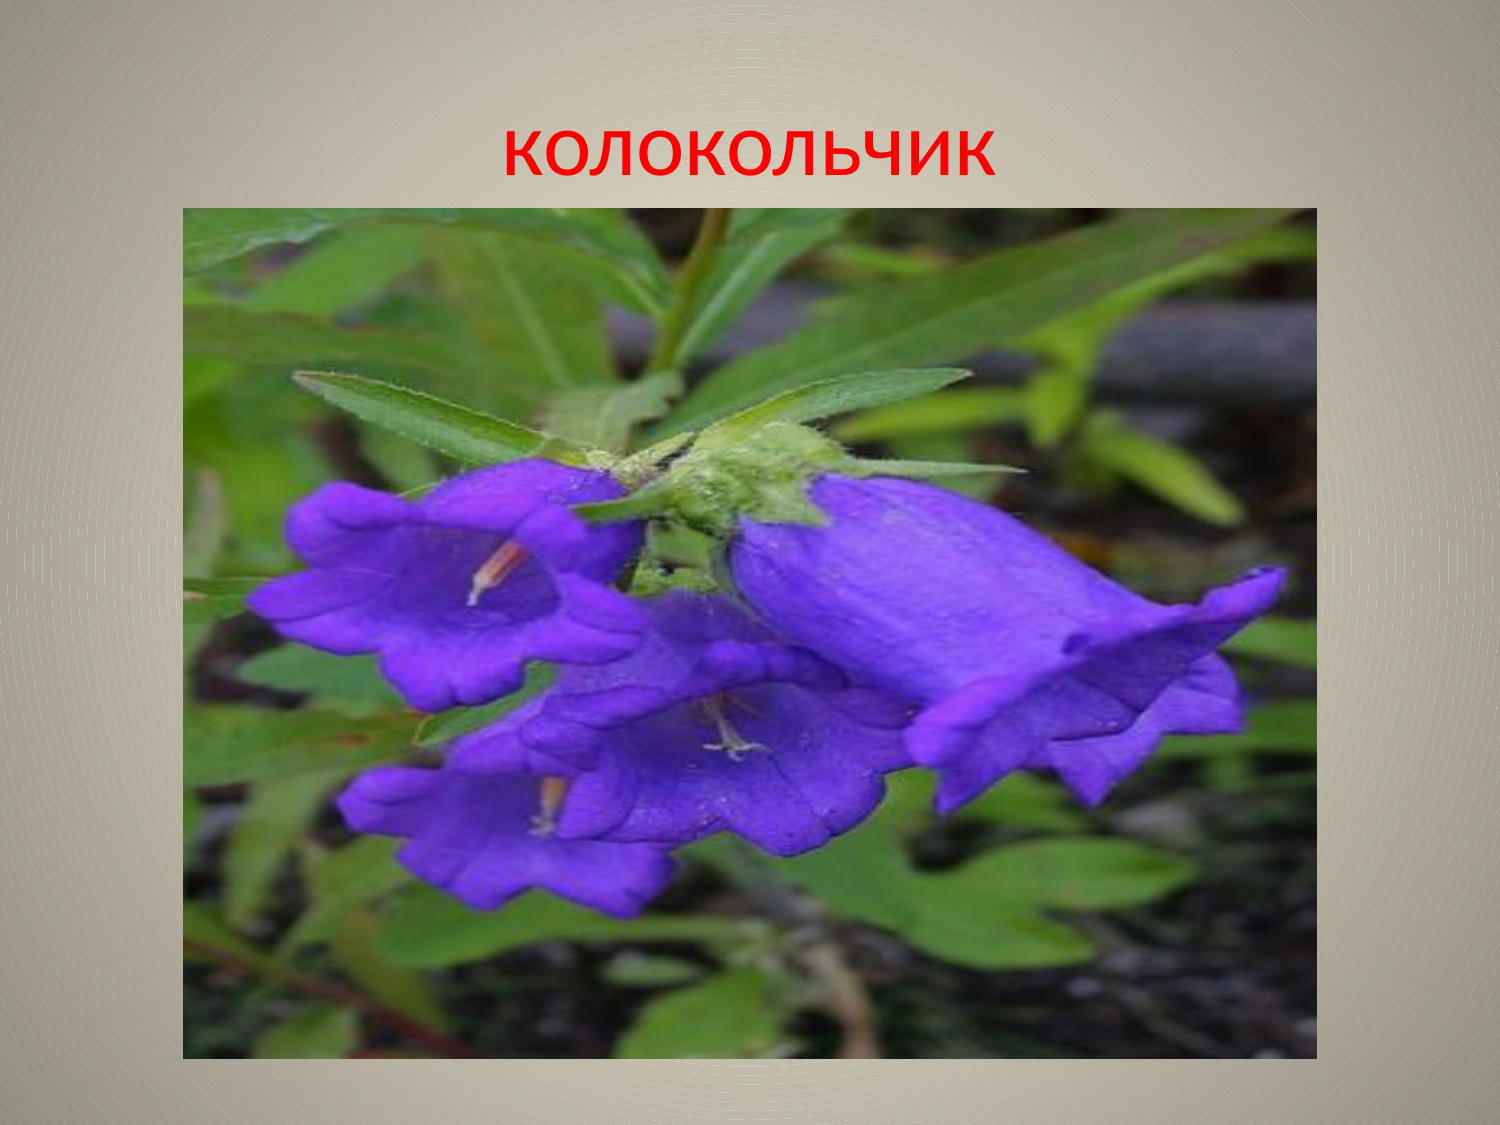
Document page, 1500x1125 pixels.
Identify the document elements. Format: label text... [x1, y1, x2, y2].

title колокольчик [75, 45, 1425, 233]
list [182, 207, 1318, 1059]
